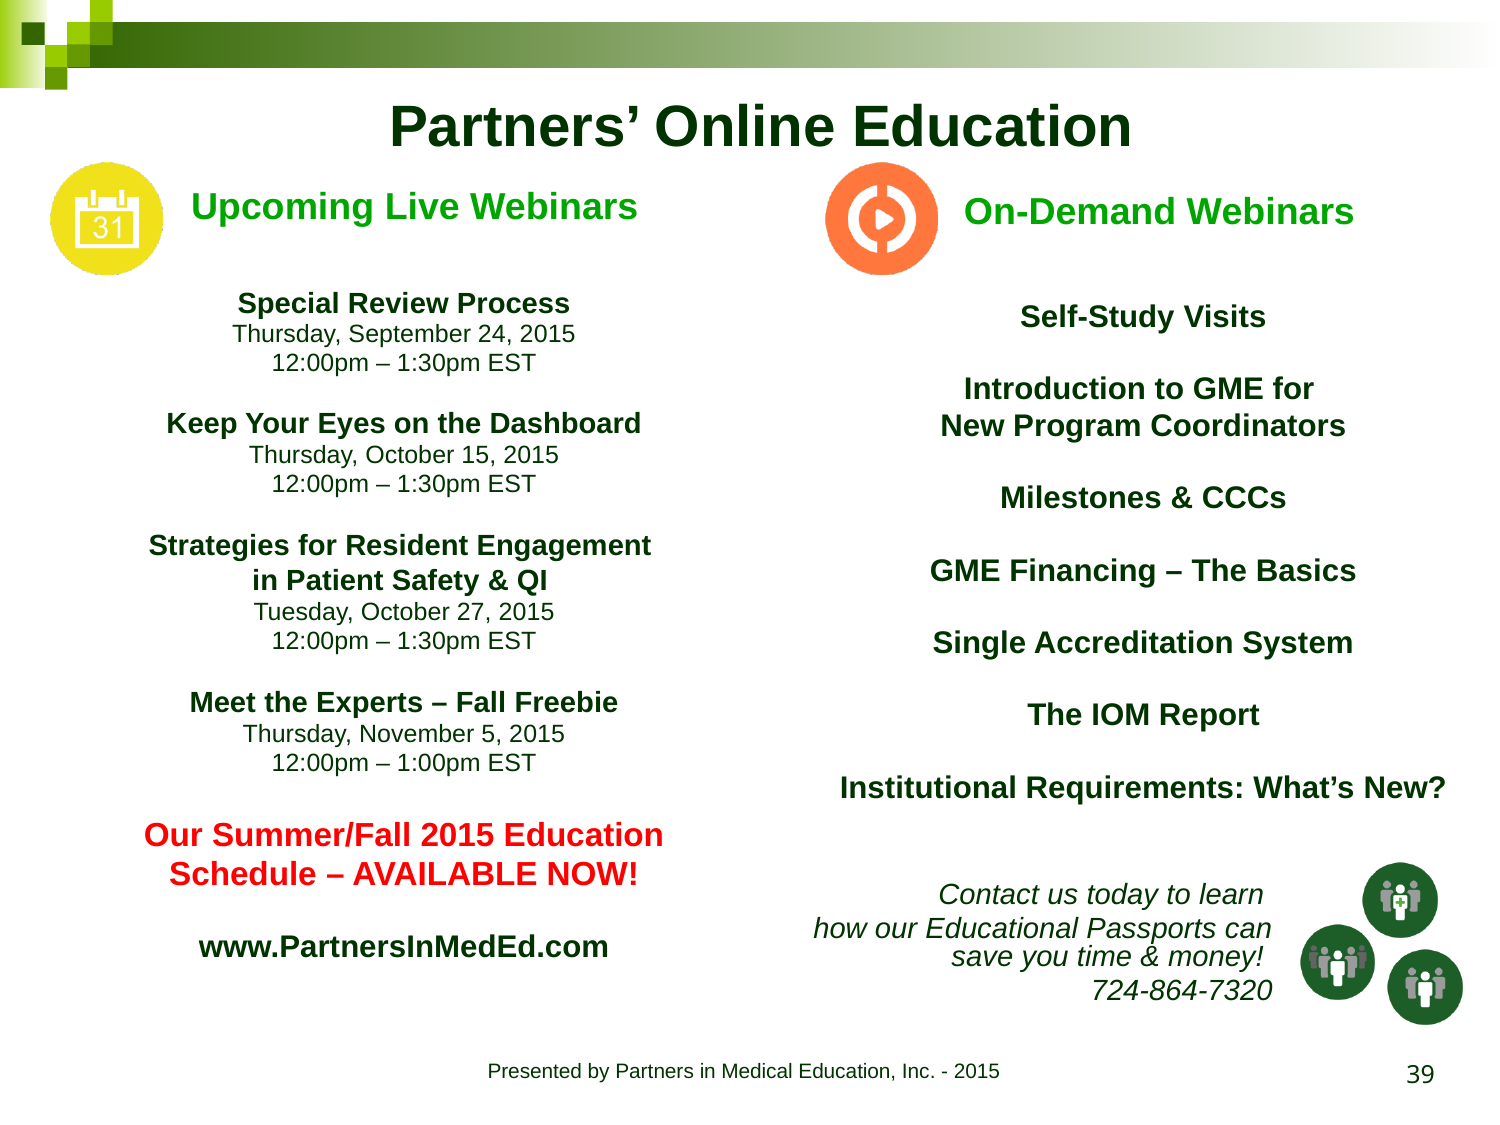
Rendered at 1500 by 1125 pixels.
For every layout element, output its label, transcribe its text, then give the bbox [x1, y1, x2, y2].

text_box Upcoming Live Webinars Special Review Process Thursday, September 24, 2015 12:00pm – 1:30pm EST Keep Your Eyes on the Dashboard Thursday, October 15, 2015 12:00pm – 1:30pm EST Strategies for Resident Engagement in Patient Safety & QI Tuesday, October 27, 2015 12:00pm – 1:30pm EST Meet the Experts – Fall Freebie Thursday, November 5, 2015 12:00pm – 1:00pm EST Our Summer/Fall 2015 Education Schedule – AVAILABLE NOW! www.PartnersInMedEd.com [50, 140, 759, 1028]
picture [824, 162, 938, 276]
text_box Partners’ Online Education [374, 80, 1150, 166]
text_box On-Demand Webinars Self-Study Visits Introduction to GME for New Program Coordinators Milestones & CCCs GME Financing – The Basics Single Accreditation System The IOM Report Institutional Requirements: What’s New? [812, 135, 1475, 899]
picture [1299, 862, 1438, 1001]
slide_number 39 [1100, 1025, 1450, 1100]
footer Presented by Partners in Medical Education, Inc. - 2015 [412, 1050, 1075, 1100]
picture [49, 162, 163, 276]
text_box Contact us today to learn how our Educational Passports can save you time & money! 724-864-7320 [789, 874, 1288, 1014]
picture [1387, 949, 1463, 1026]
